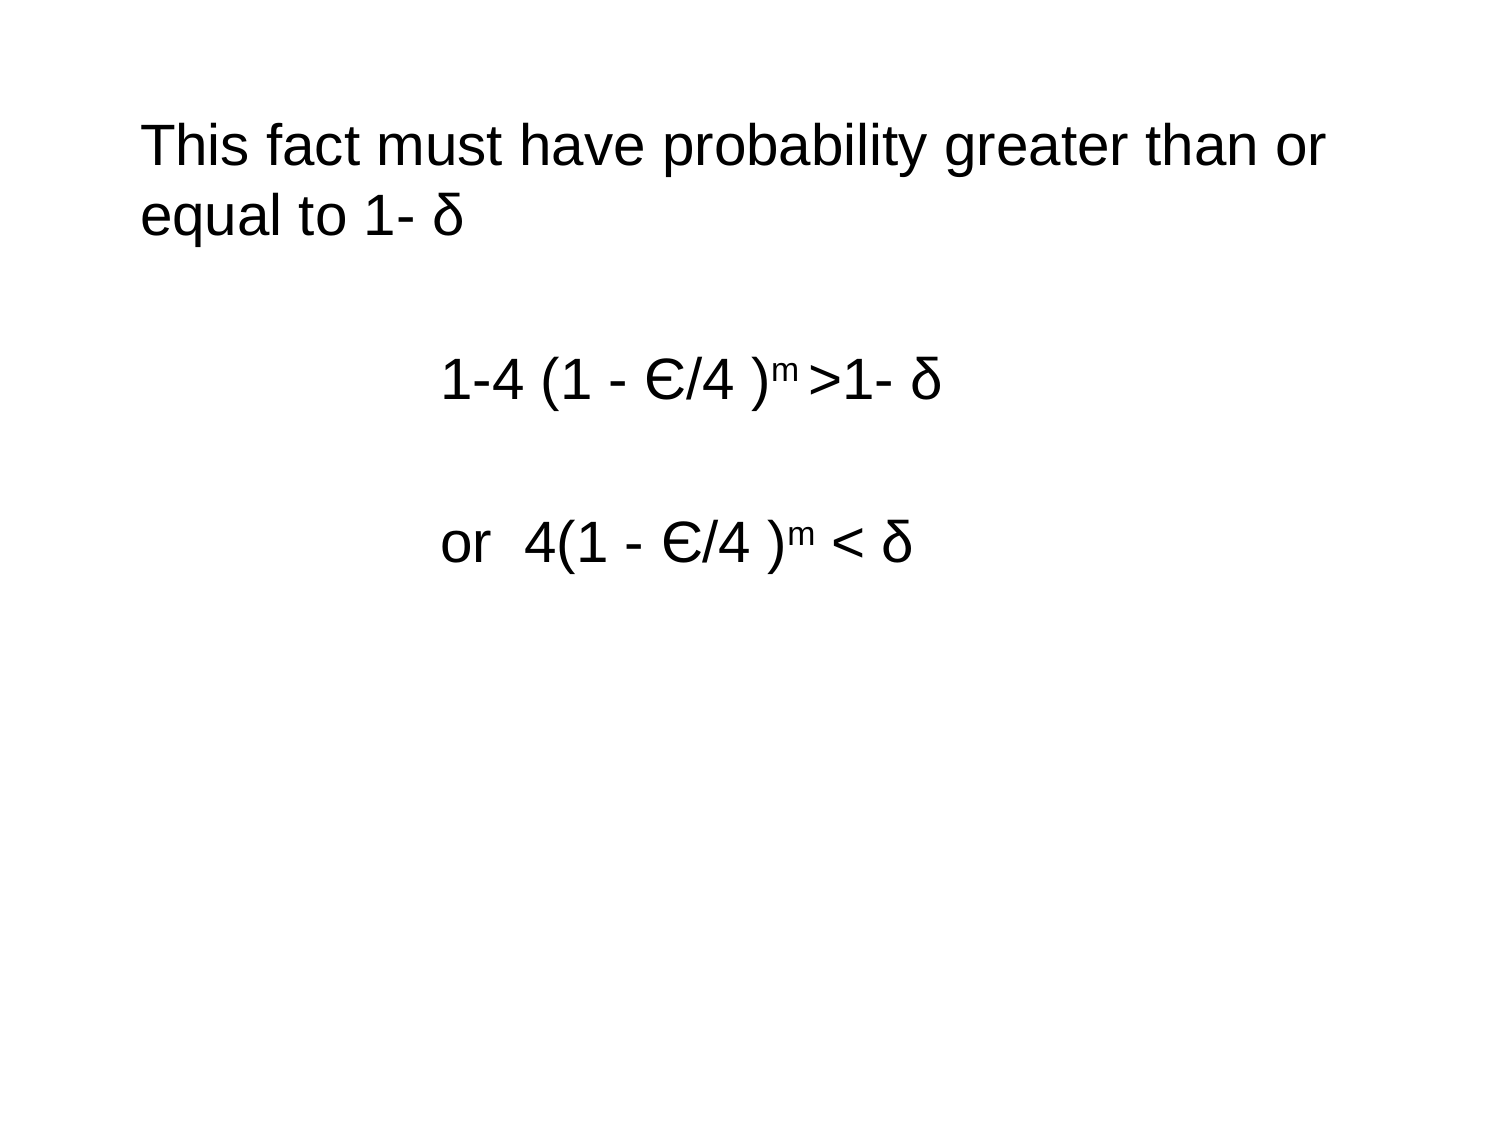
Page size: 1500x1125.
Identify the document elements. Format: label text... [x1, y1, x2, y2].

subtitle This fact must have probability greater than or equal to 1- δ 1-4 (1 - Є/4 )m >1- δ or 4(1 - Є/4 )m < δ [124, 99, 1401, 1026]
